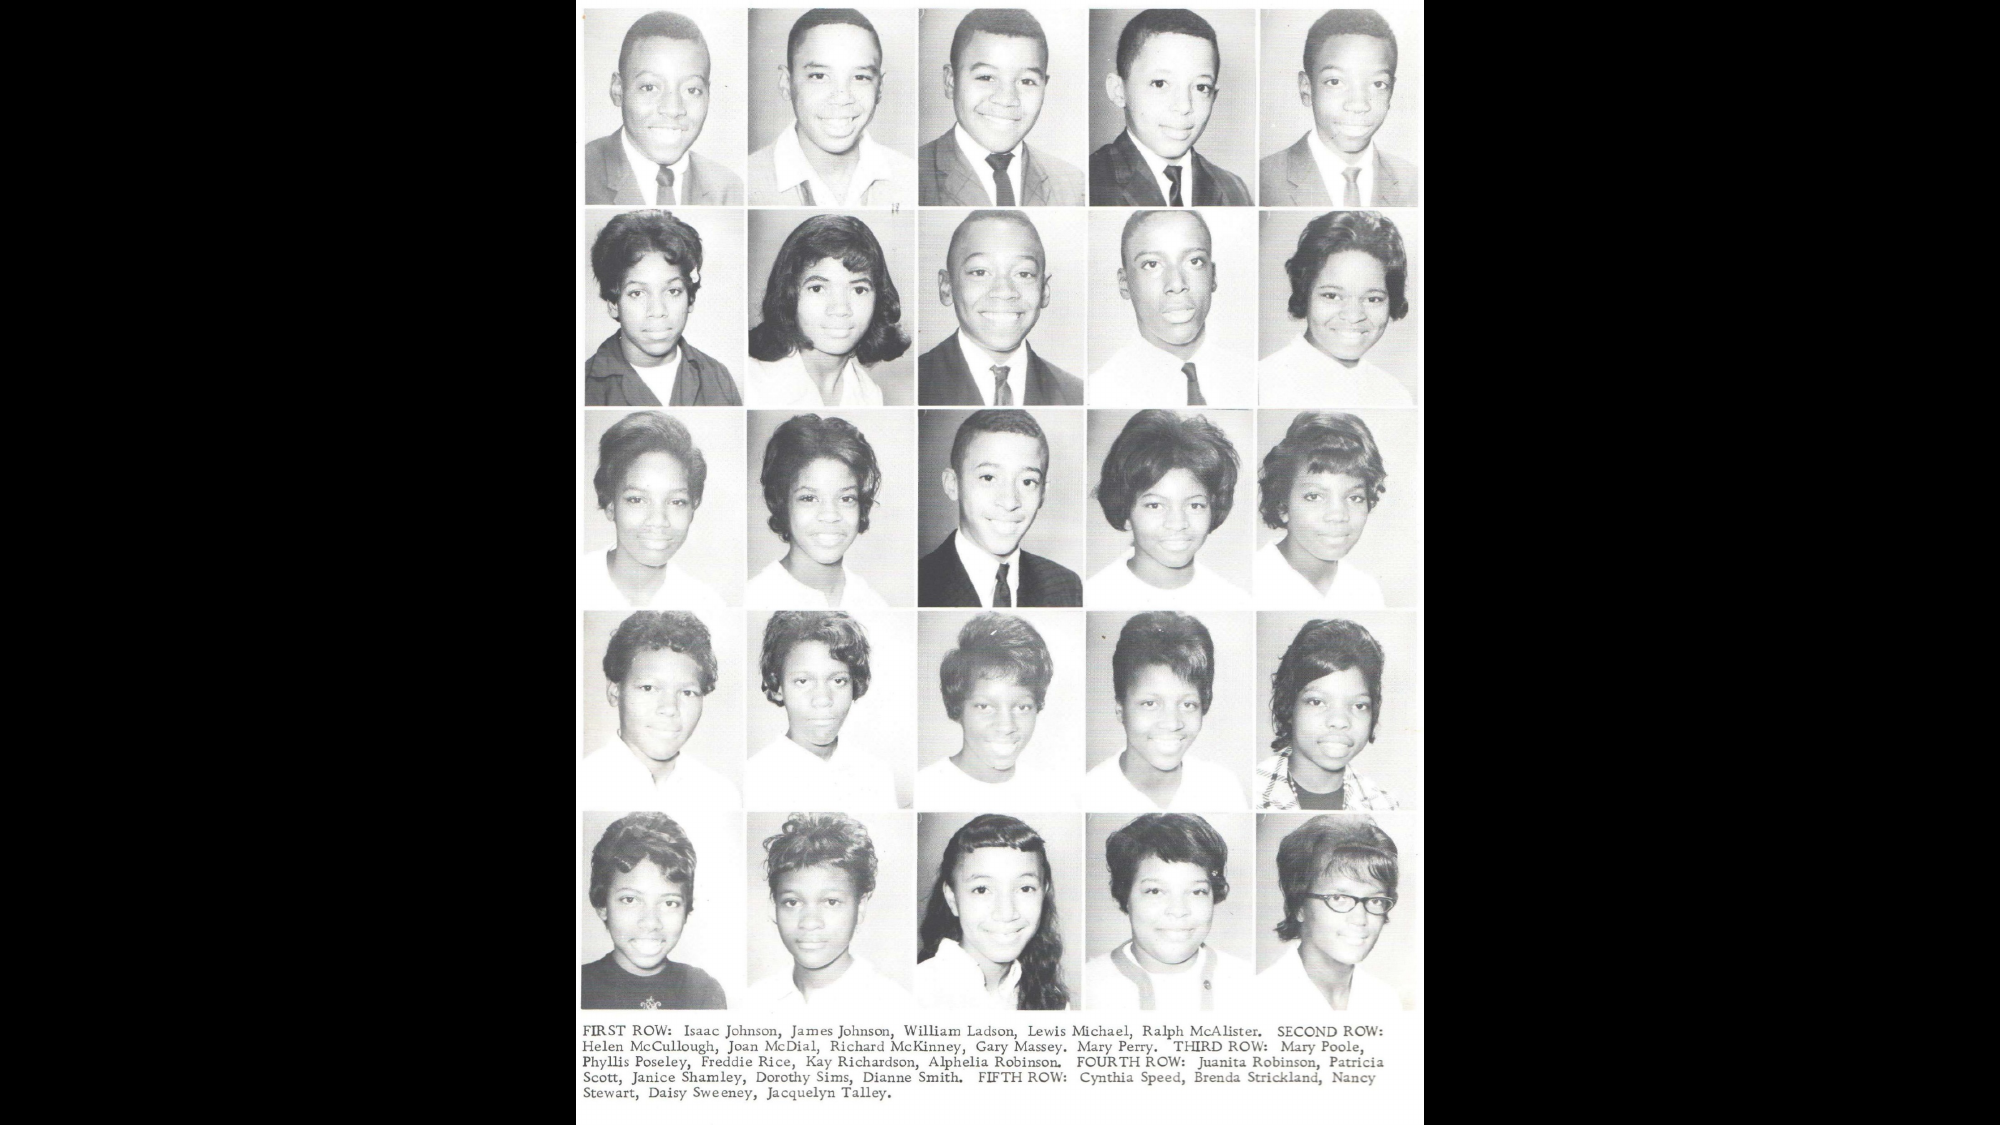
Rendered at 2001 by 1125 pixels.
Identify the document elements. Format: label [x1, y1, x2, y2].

picture [575, 0, 1424, 1125]
